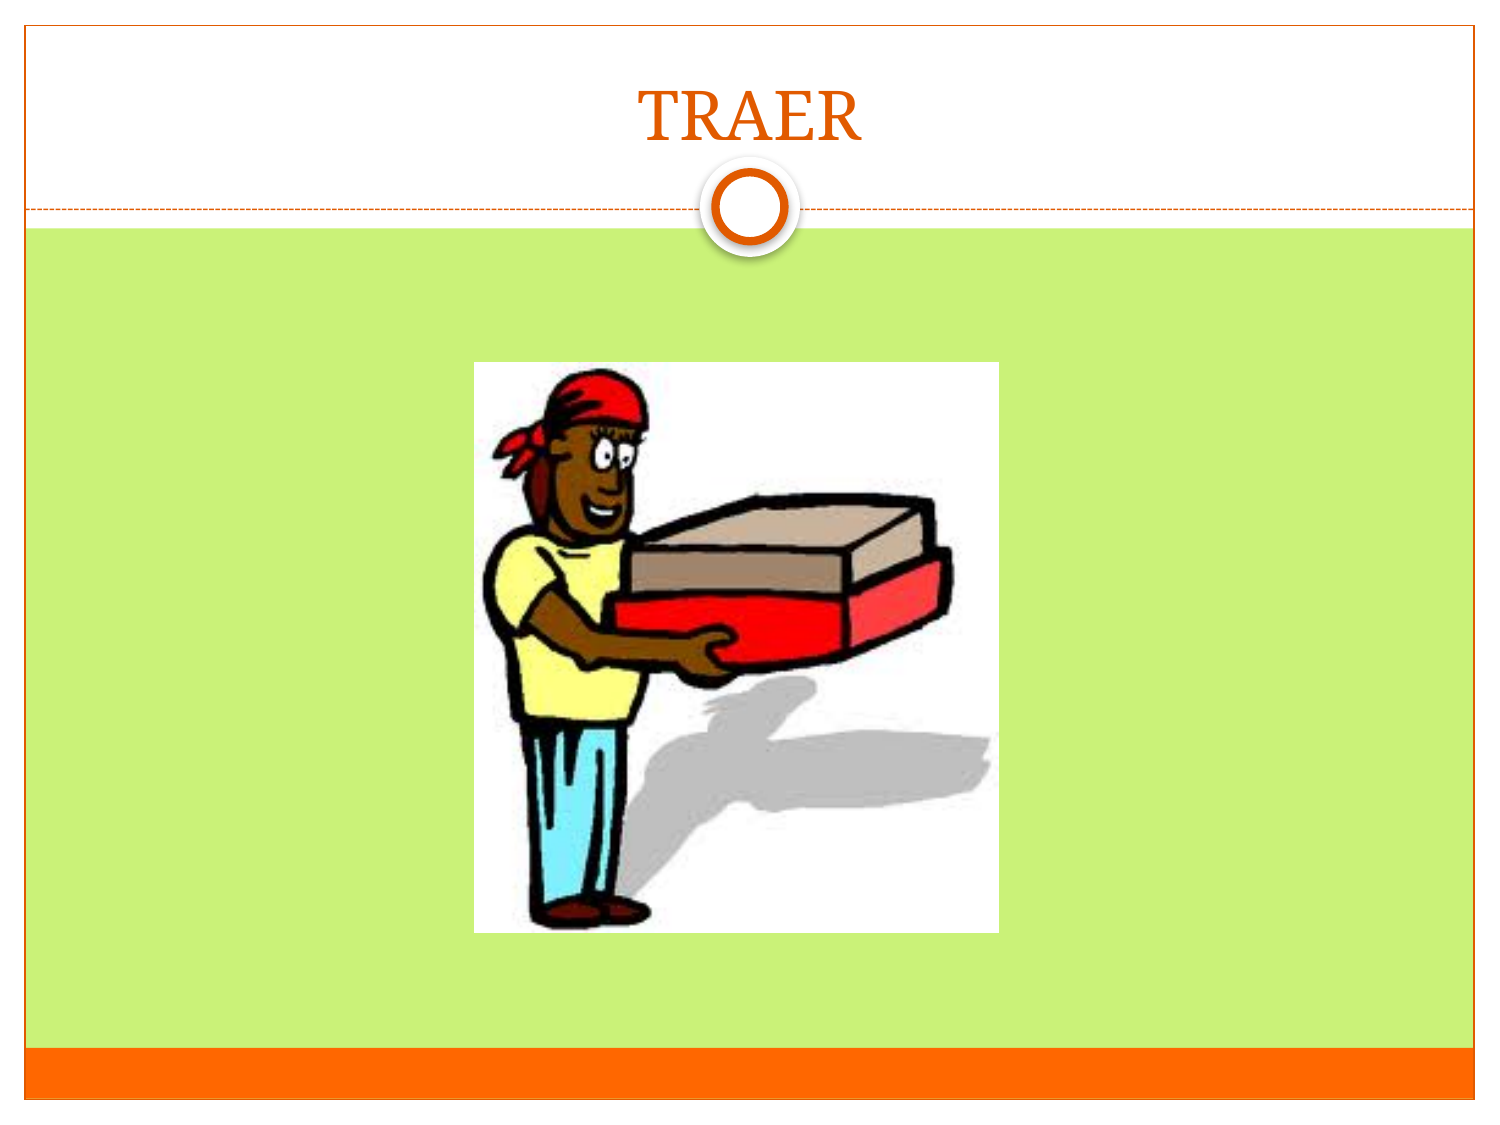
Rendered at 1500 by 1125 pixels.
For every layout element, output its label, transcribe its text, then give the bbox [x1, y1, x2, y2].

picture [474, 362, 1000, 933]
title TRAER [49, 37, 1450, 162]
